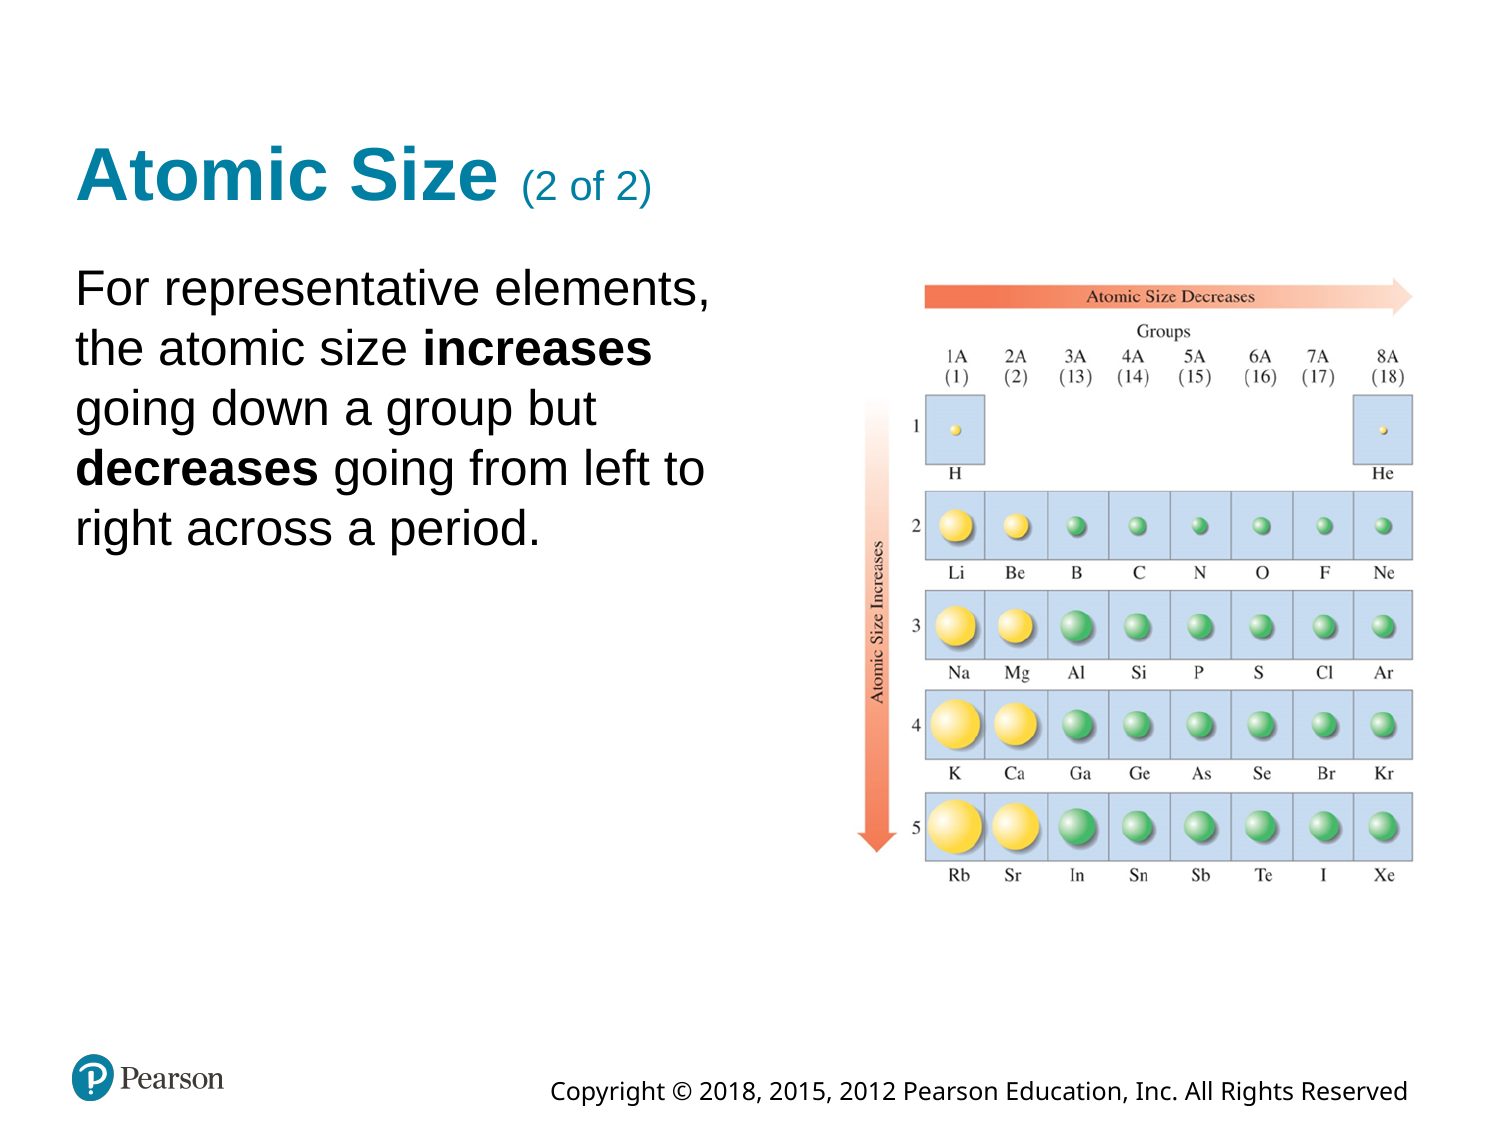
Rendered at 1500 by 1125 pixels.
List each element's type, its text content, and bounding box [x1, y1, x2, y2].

picture [98, 1054, 224, 1101]
title Atomic Size (2 of 2) [75, 35, 1425, 216]
picture [80, 1063, 106, 1088]
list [851, 271, 1418, 884]
list For representative elements, the atomic size increases going down a group but decreases going from left to right across a period. [75, 255, 731, 651]
picture [72, 1054, 88, 1070]
picture [72, 1087, 83, 1101]
